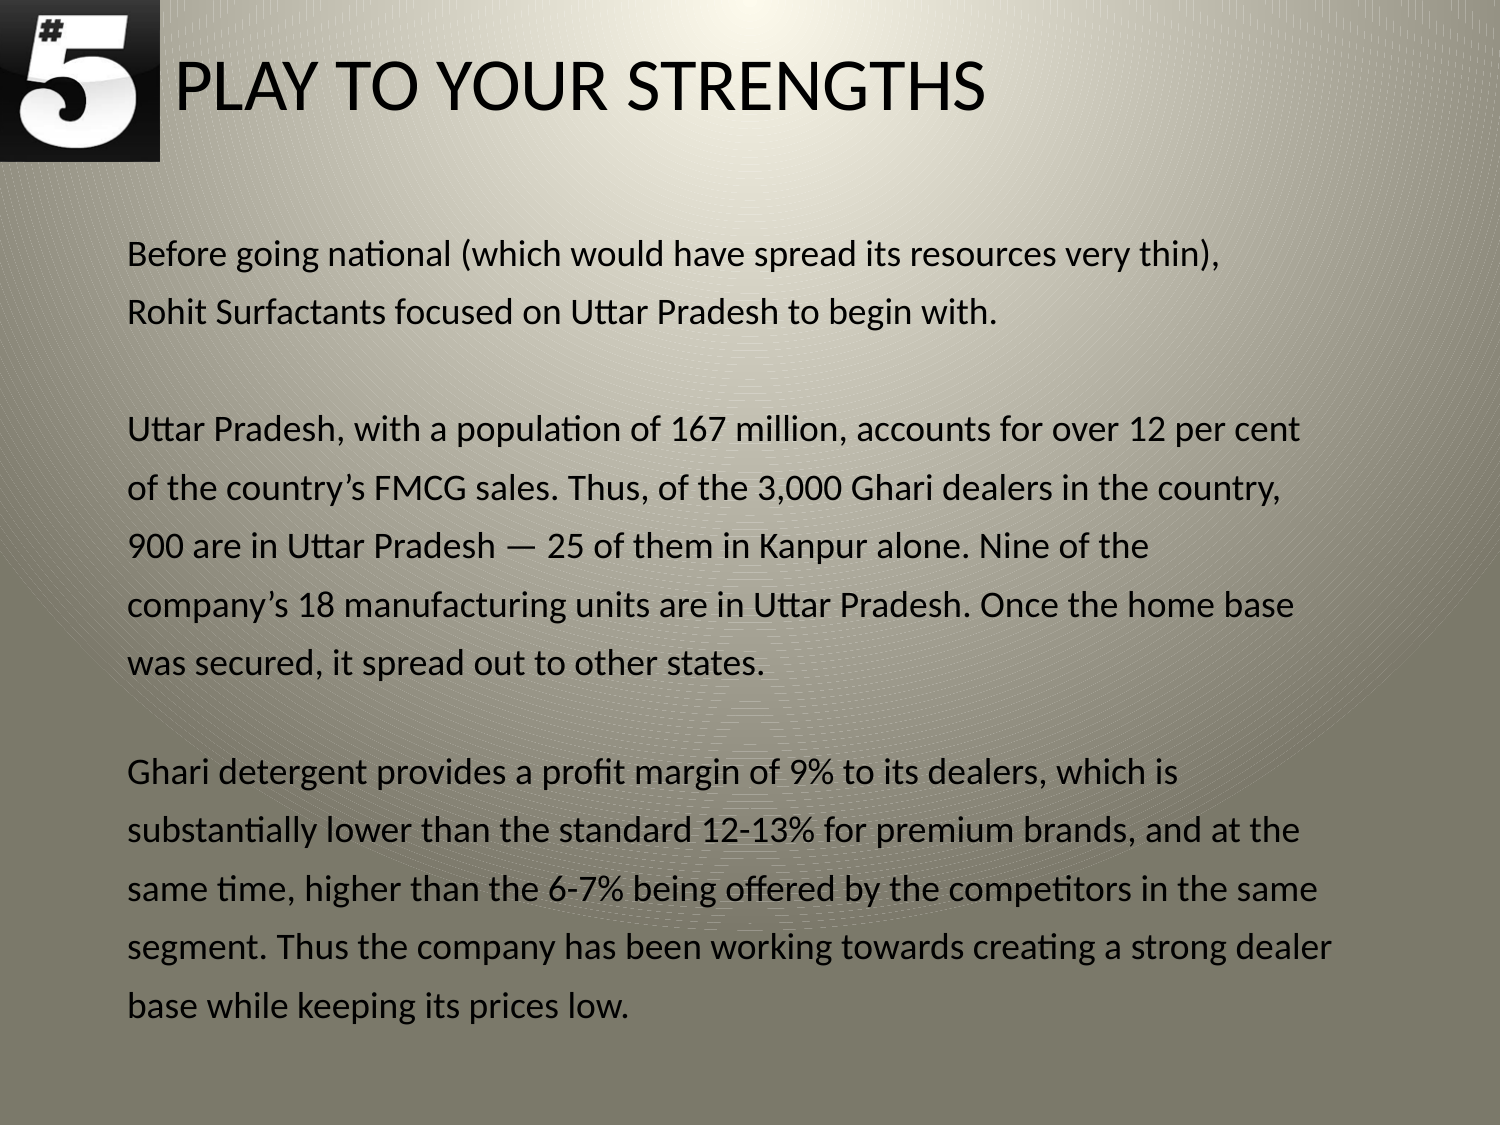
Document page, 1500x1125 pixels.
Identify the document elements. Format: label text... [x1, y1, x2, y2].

text_box Before going national (which would have spread its resources very thin), Rohit Surfactants focused on Uttar Pradesh to begin with. Uttar Pradesh, with a population of 167 million, accounts for over 12 per cent of the country’s FMCG sales. Thus, of the 3,000 Ghari dealers in the country, 900 are in Uttar Pradesh — 25 of them in Kanpur alone. Nine of the company’s 18 manufacturing units are in Uttar Pradesh. Once the home base was secured, it spread out to other states. [112, 208, 1324, 691]
text_box PLAY TO YOUR STRENGTHS [164, 10, 1500, 133]
picture [0, 0, 160, 162]
text_box Ghari detergent provides a profit margin of 9% to its dealers, which is substantially lower than the standard 12-13% for premium brands, and at the same time, higher than the 6-7% being offered by the competitors in the same segment. Thus the company has been working towards creating a strong dealer base while keeping its prices low. [112, 725, 1367, 1033]
